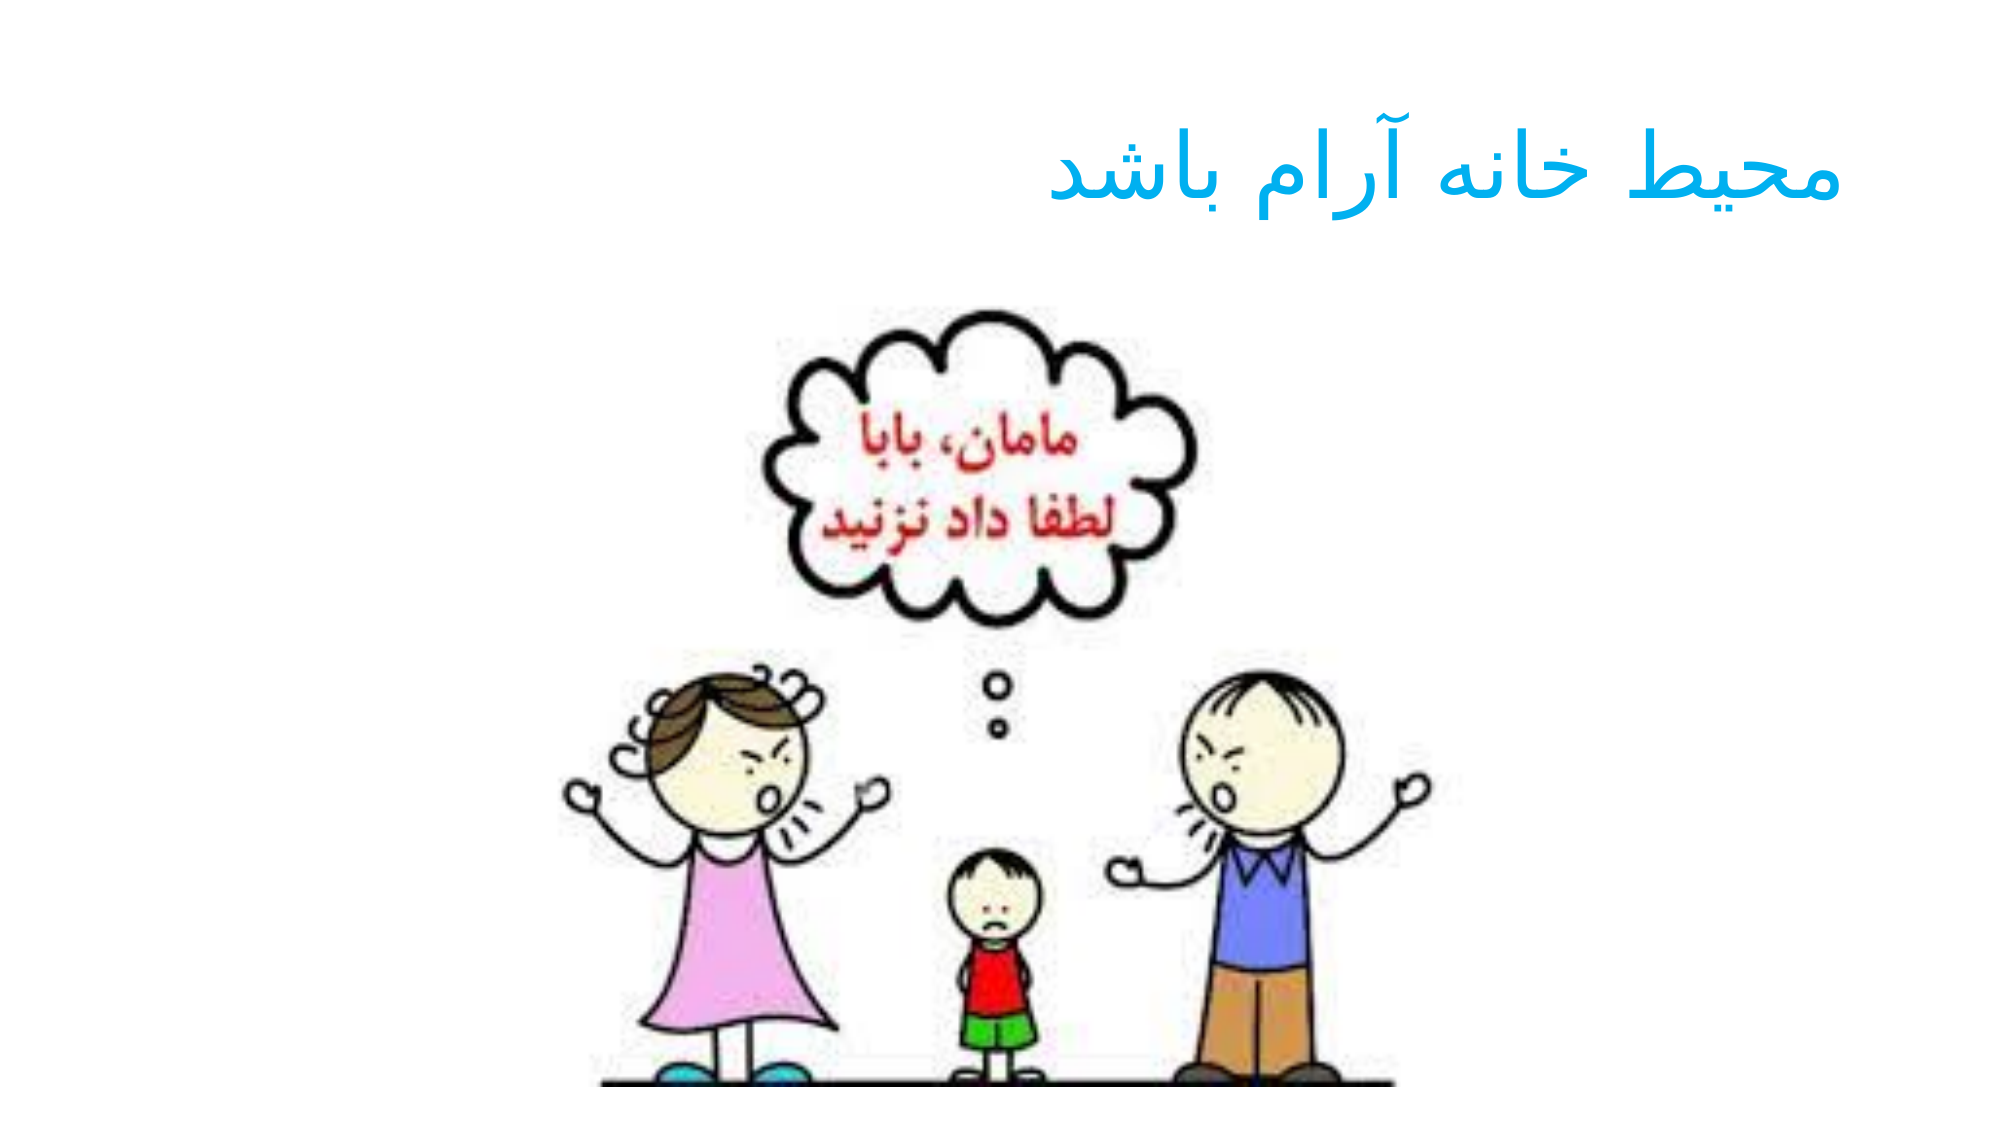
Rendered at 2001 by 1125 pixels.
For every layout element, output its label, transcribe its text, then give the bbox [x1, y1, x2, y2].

title محیط خانه آرام باشد [137, 59, 1863, 278]
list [529, 277, 1471, 1087]
